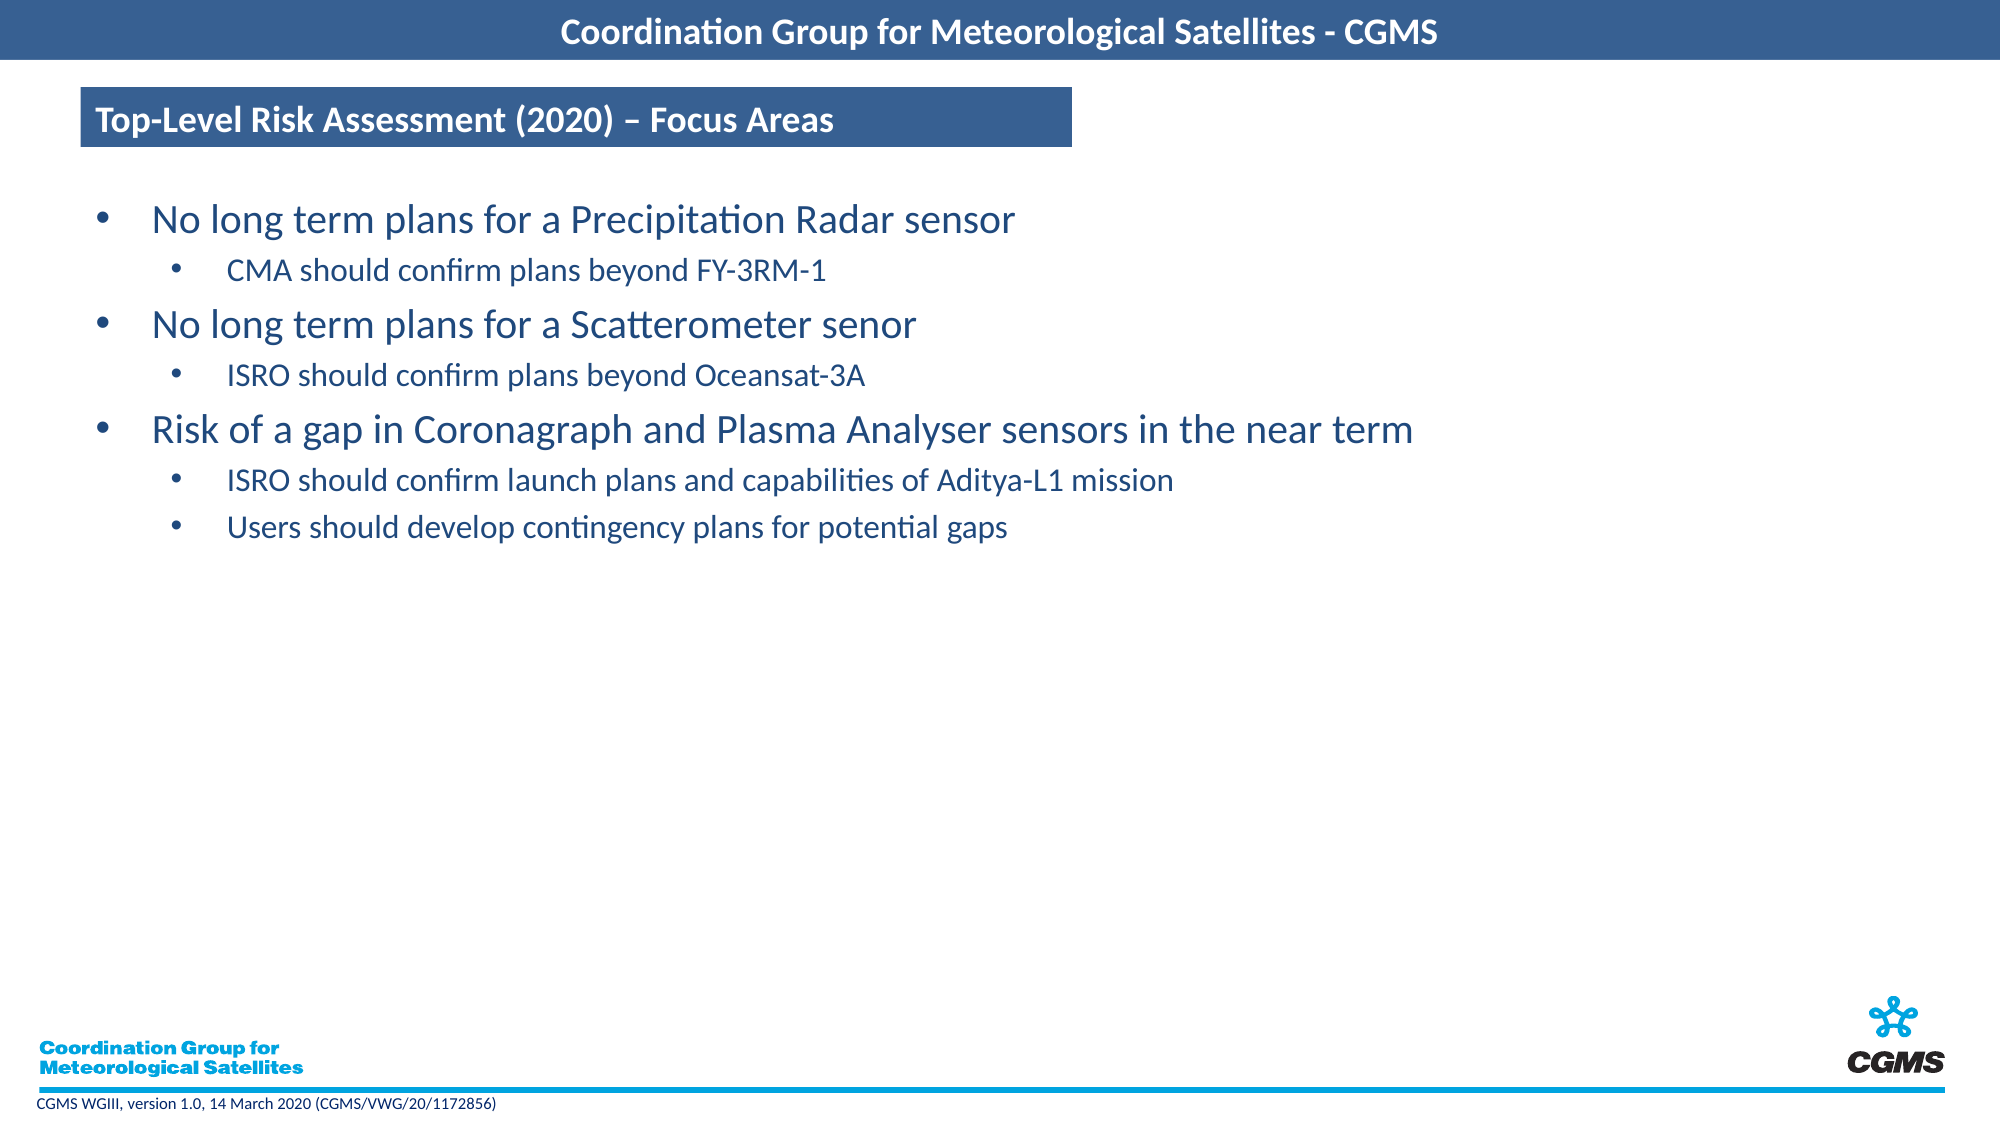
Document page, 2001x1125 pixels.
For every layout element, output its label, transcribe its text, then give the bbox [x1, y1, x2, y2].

text_box Top-Level Risk Assessment (2020) – Focus Areas [80, 87, 1072, 147]
text_box No long term plans for a Precipitation Radar sensor CMA should confirm plans beyond FY-3RM-1 No long term plans for a Scatterometer senor ISRO should confirm plans beyond Oceansat-3A Risk of a gap in Coronagraph and Plasma Analyser sensors in the near term ISRO should confirm launch plans and capabilities of Aditya-L1 mission Users should develop contingency plans for potential gaps [80, 184, 1926, 970]
